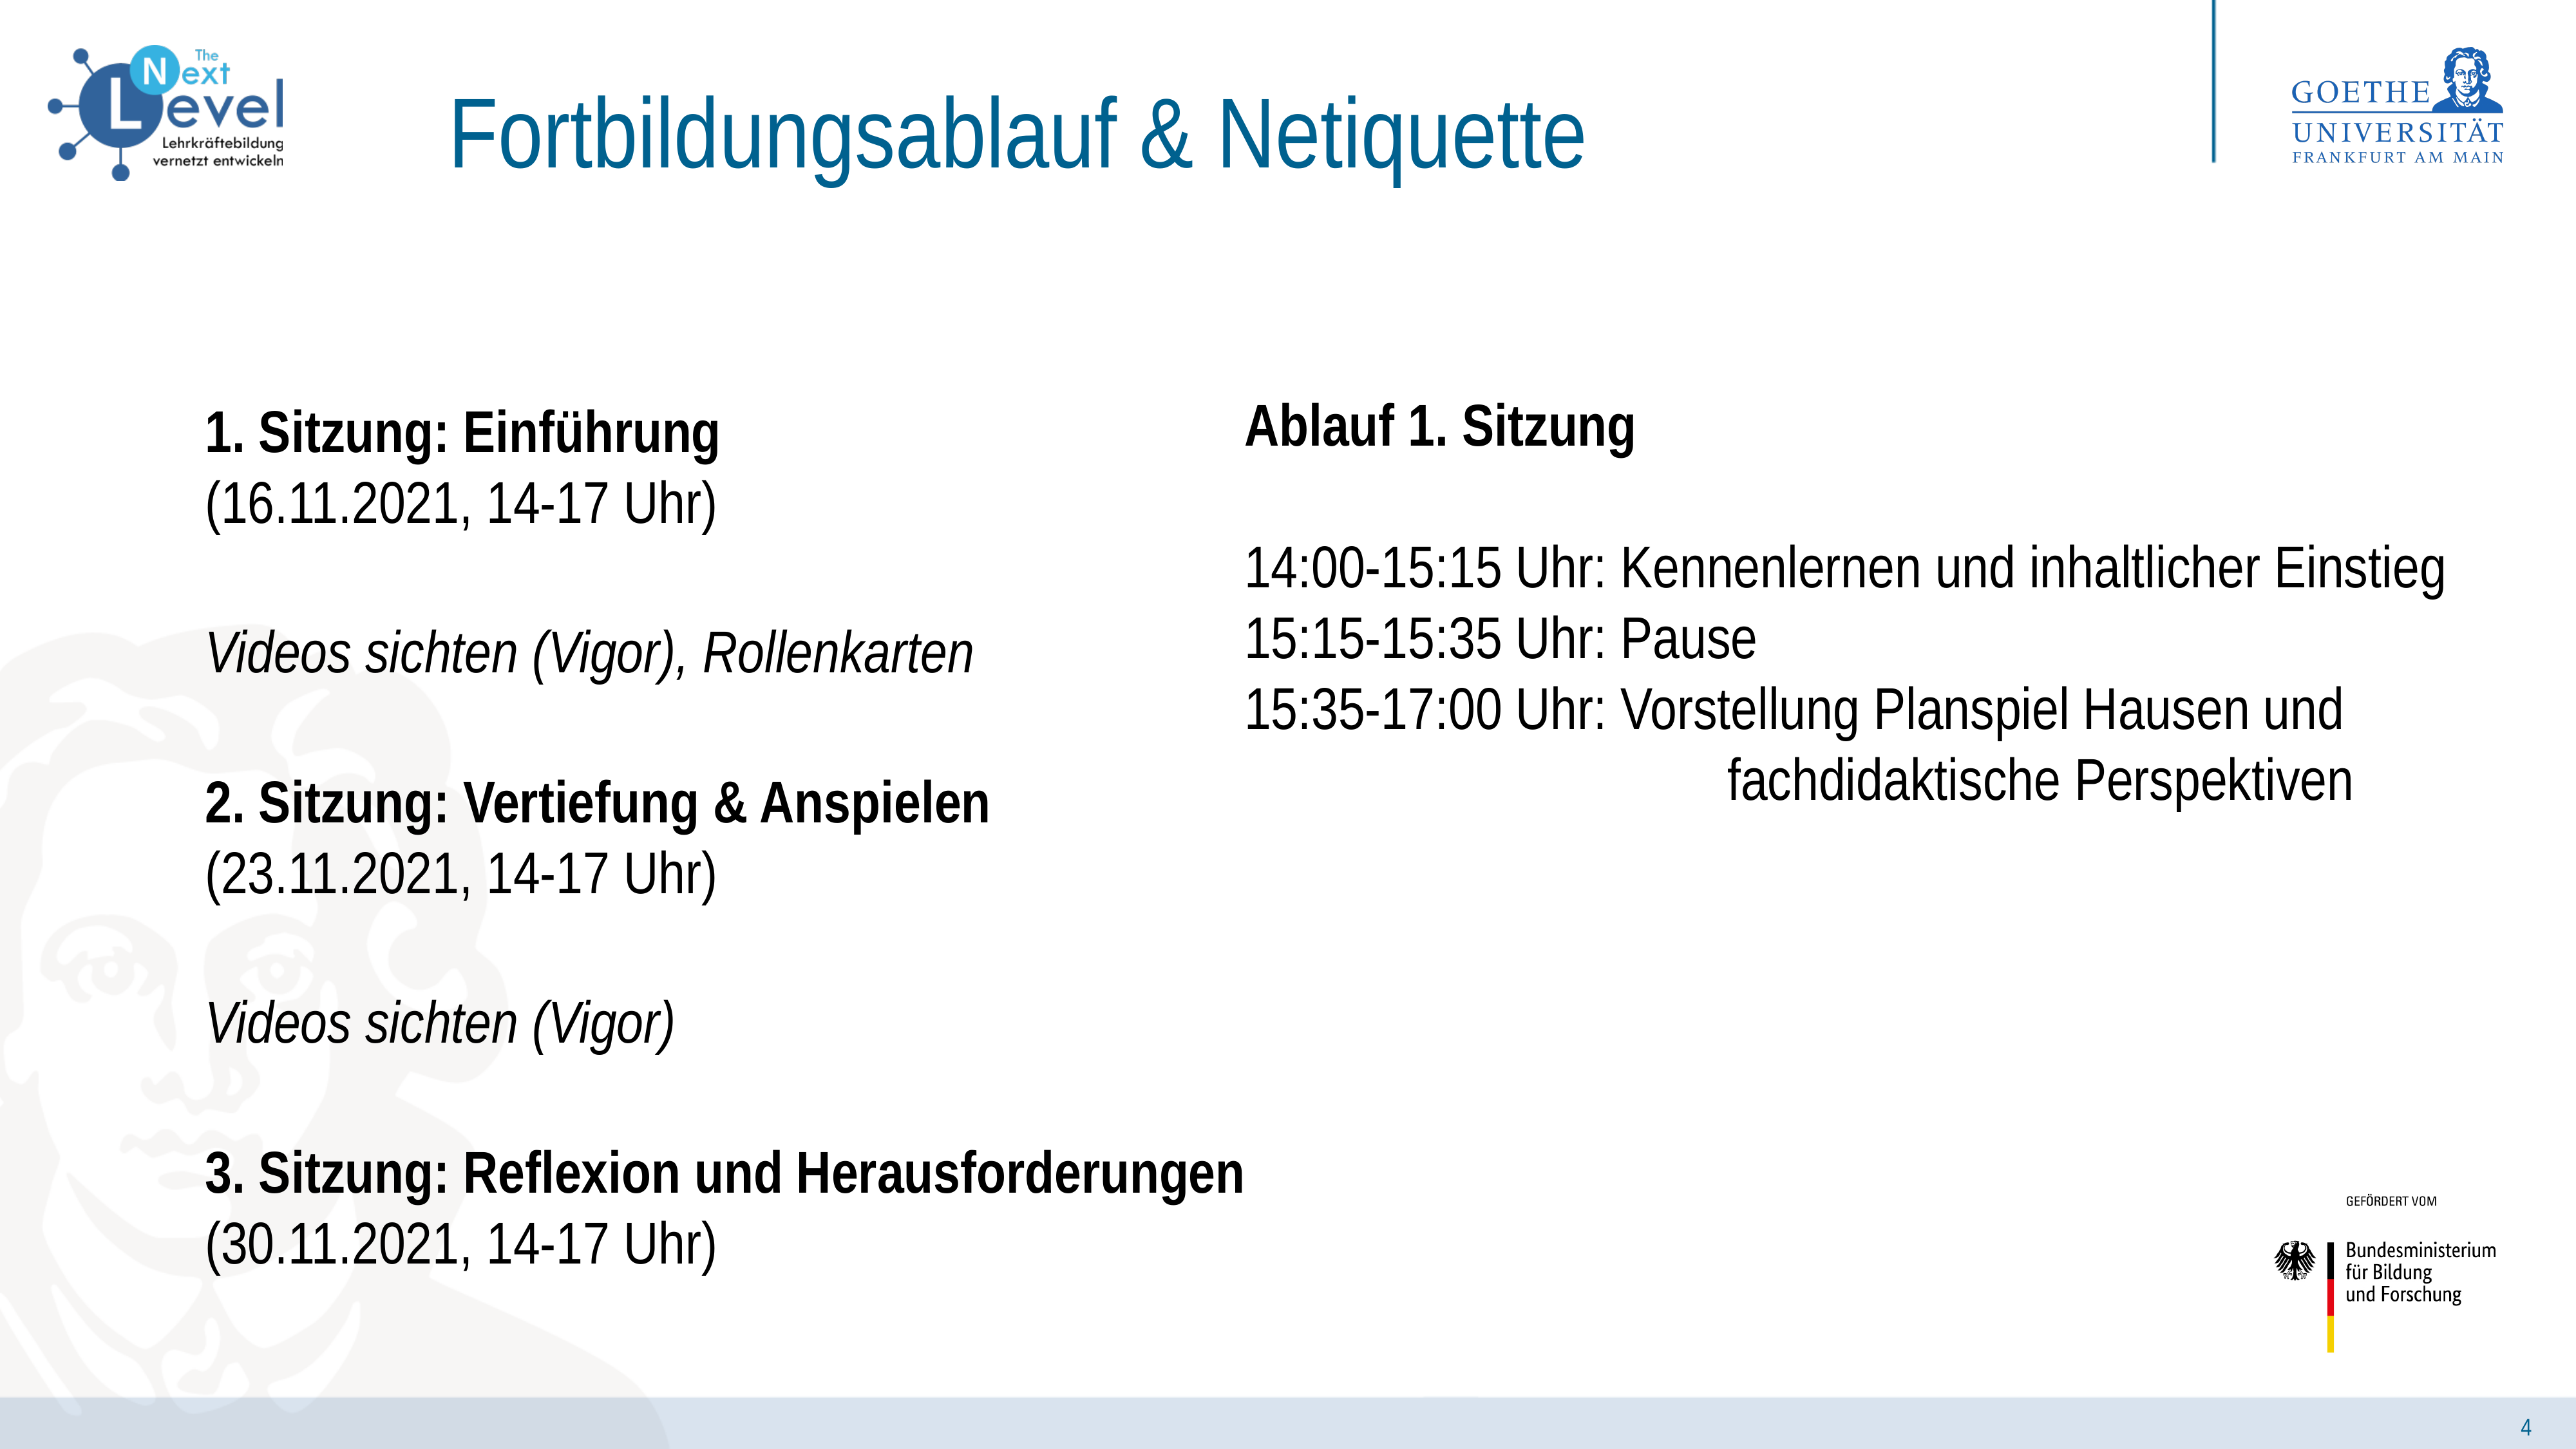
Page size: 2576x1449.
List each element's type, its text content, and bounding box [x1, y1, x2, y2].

list 1. Sitzung: Einführung (16.11.2021, 14-17 Uhr) Videos sichten (Vigor), Rollenkarten 2. Sitzung: Vertiefung & Anspielen (23.11.2021, 14-17 Uhr) Videos sichten (Vigor) 3. Sitzung: Reflexion und Herausforderungen (30.11.2021, 14-17 Uhr) [200, 313, 1258, 1355]
slide_number 4 [2503, 1406, 2537, 1446]
title Fortbildungsablauf & Netiquette [443, 20, 2195, 193]
text_box Ablauf 1. Sitzung 14:00-15:15 Uhr: Kennenlernen und inhaltlicher Einstieg 15:15-15:35 Uhr: Pause 15:35-17:00 Uhr: Vorstellung Planspiel Hausen und fachdidaktische Perspektiven [1235, 382, 2576, 817]
picture [0, 0, 2576, 1449]
